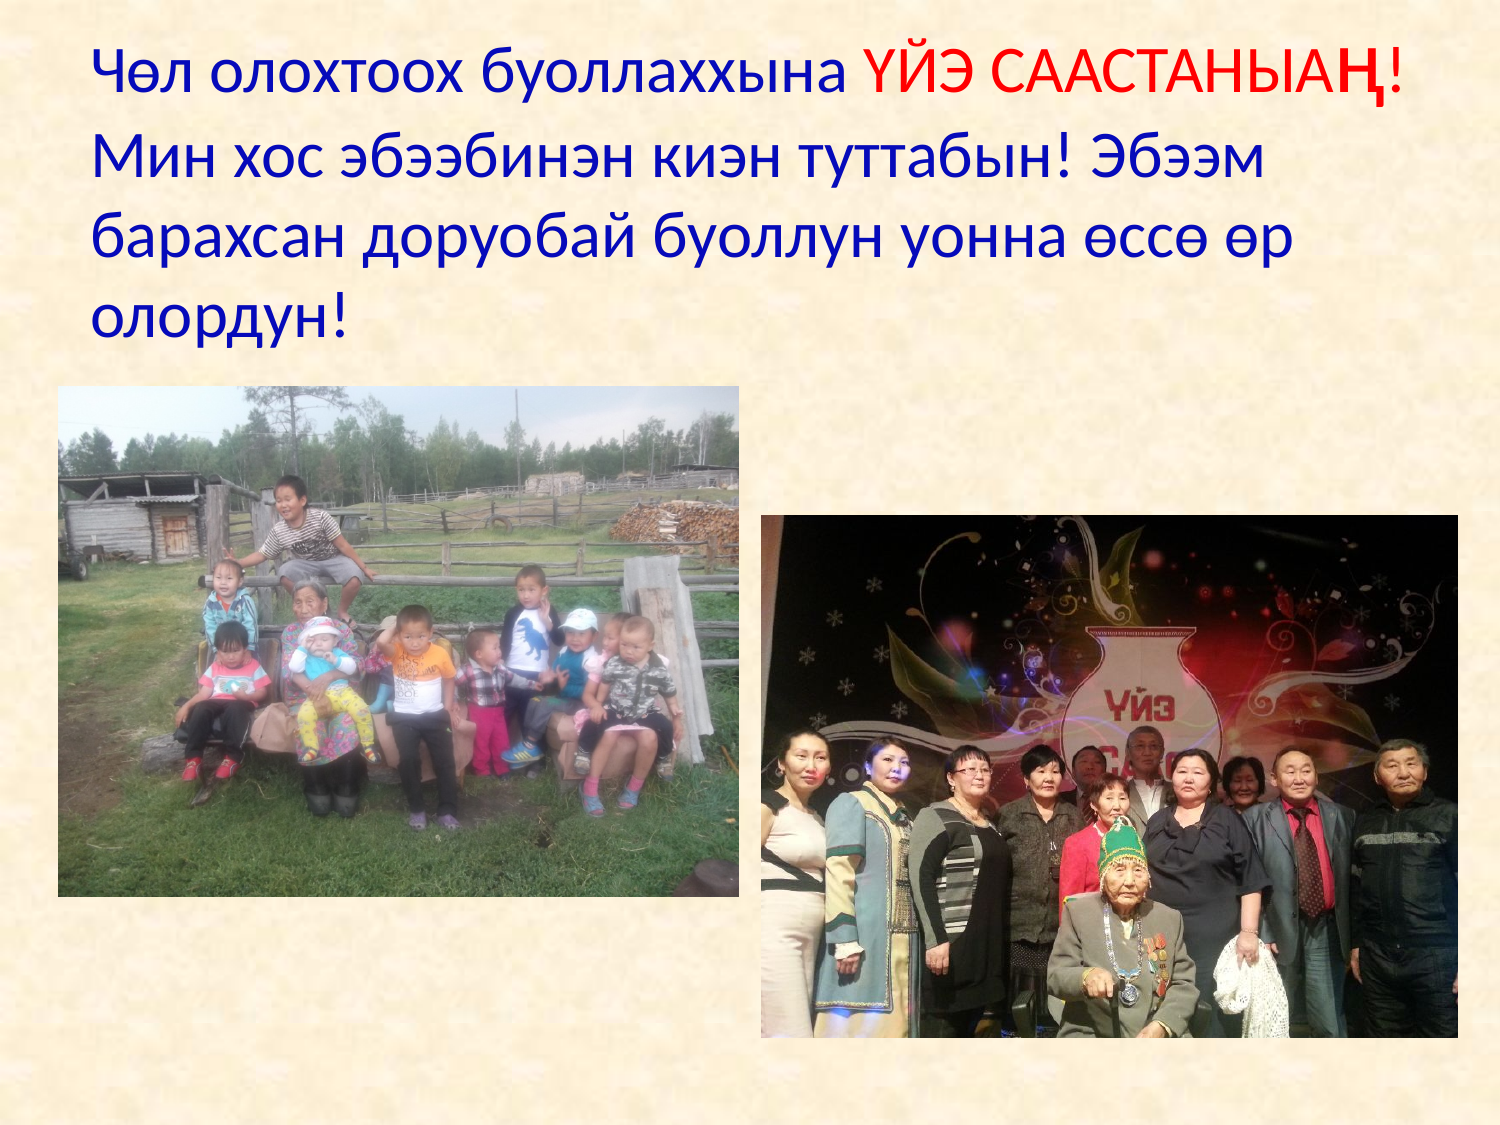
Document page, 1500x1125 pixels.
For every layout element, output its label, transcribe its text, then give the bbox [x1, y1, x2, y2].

picture [0, 0, 1500, 1125]
title Чөл олохтоох буоллаххына ҮЙЭ СААСТАНЫАң! Мин хос эбээбинэн киэн туттабын! Эбээм барахсан доруобай буоллун уонна өссө өр олордун! [75, 45, 1425, 387]
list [58, 386, 739, 897]
